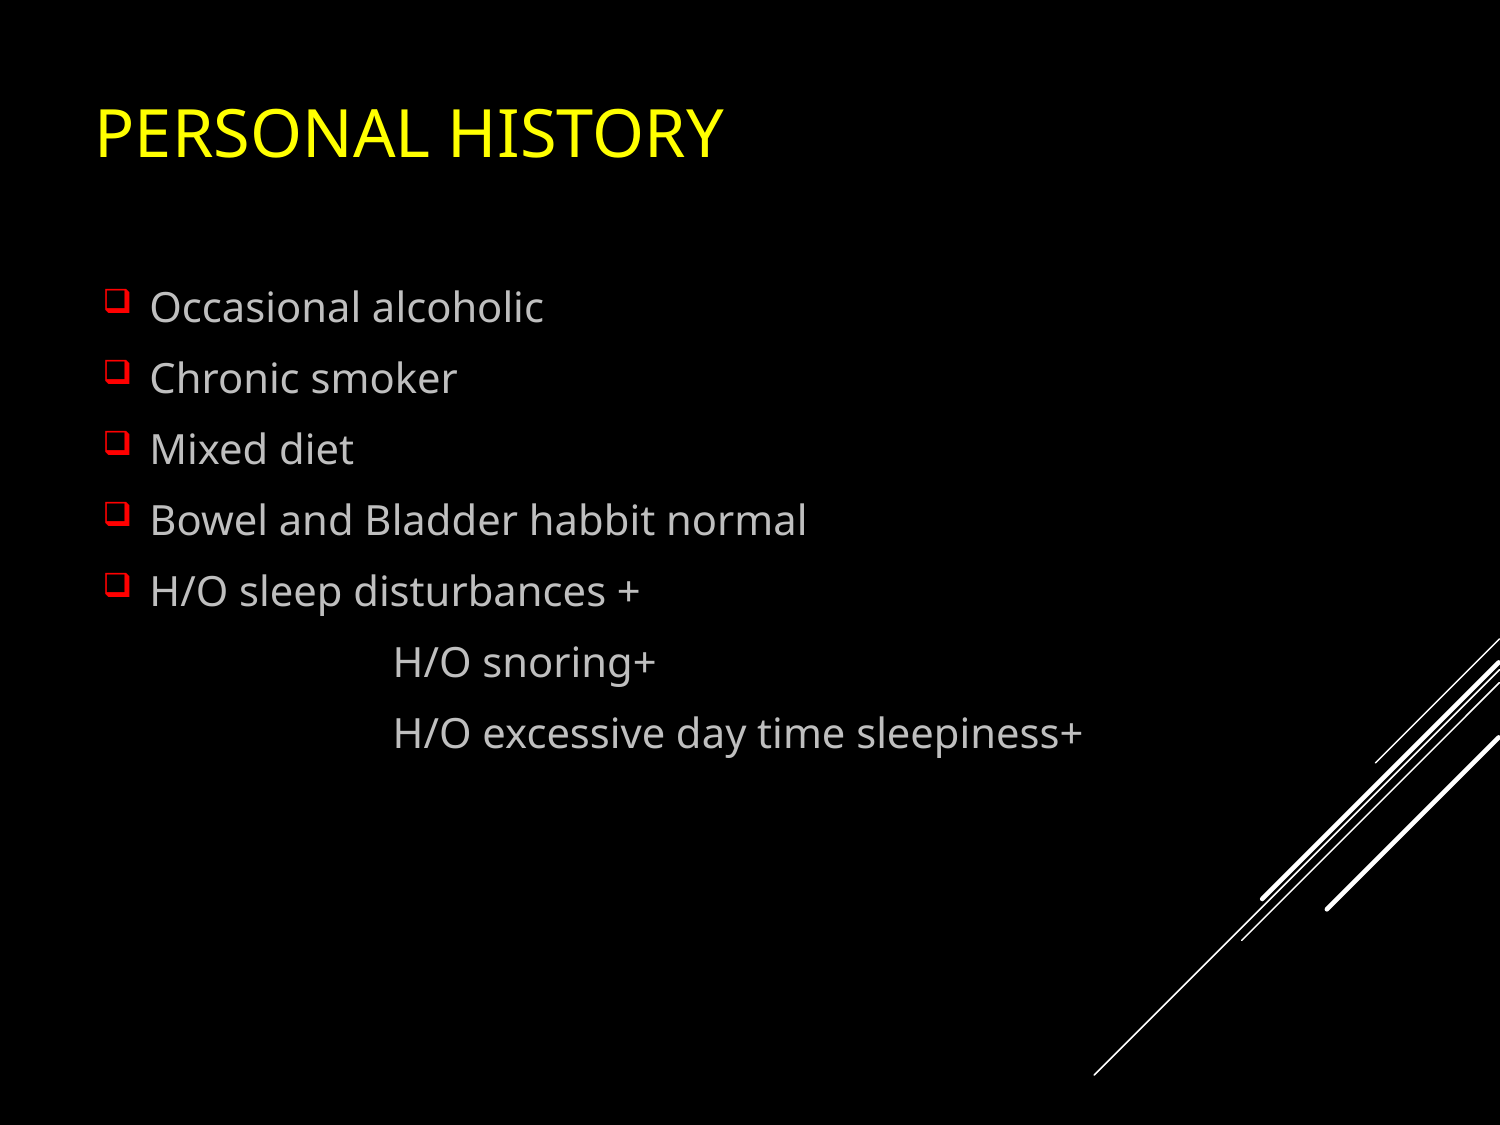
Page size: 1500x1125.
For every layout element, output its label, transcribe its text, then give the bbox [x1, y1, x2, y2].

list Occasional alcoholic Chronic smoker Mixed diet Bowel and Bladder habbit normal H/O sleep disturbances + H/O snoring+ H/O excessive day time sleepiness+ [87, 237, 1275, 800]
title PERSONAL HISTORY [79, 74, 763, 188]
